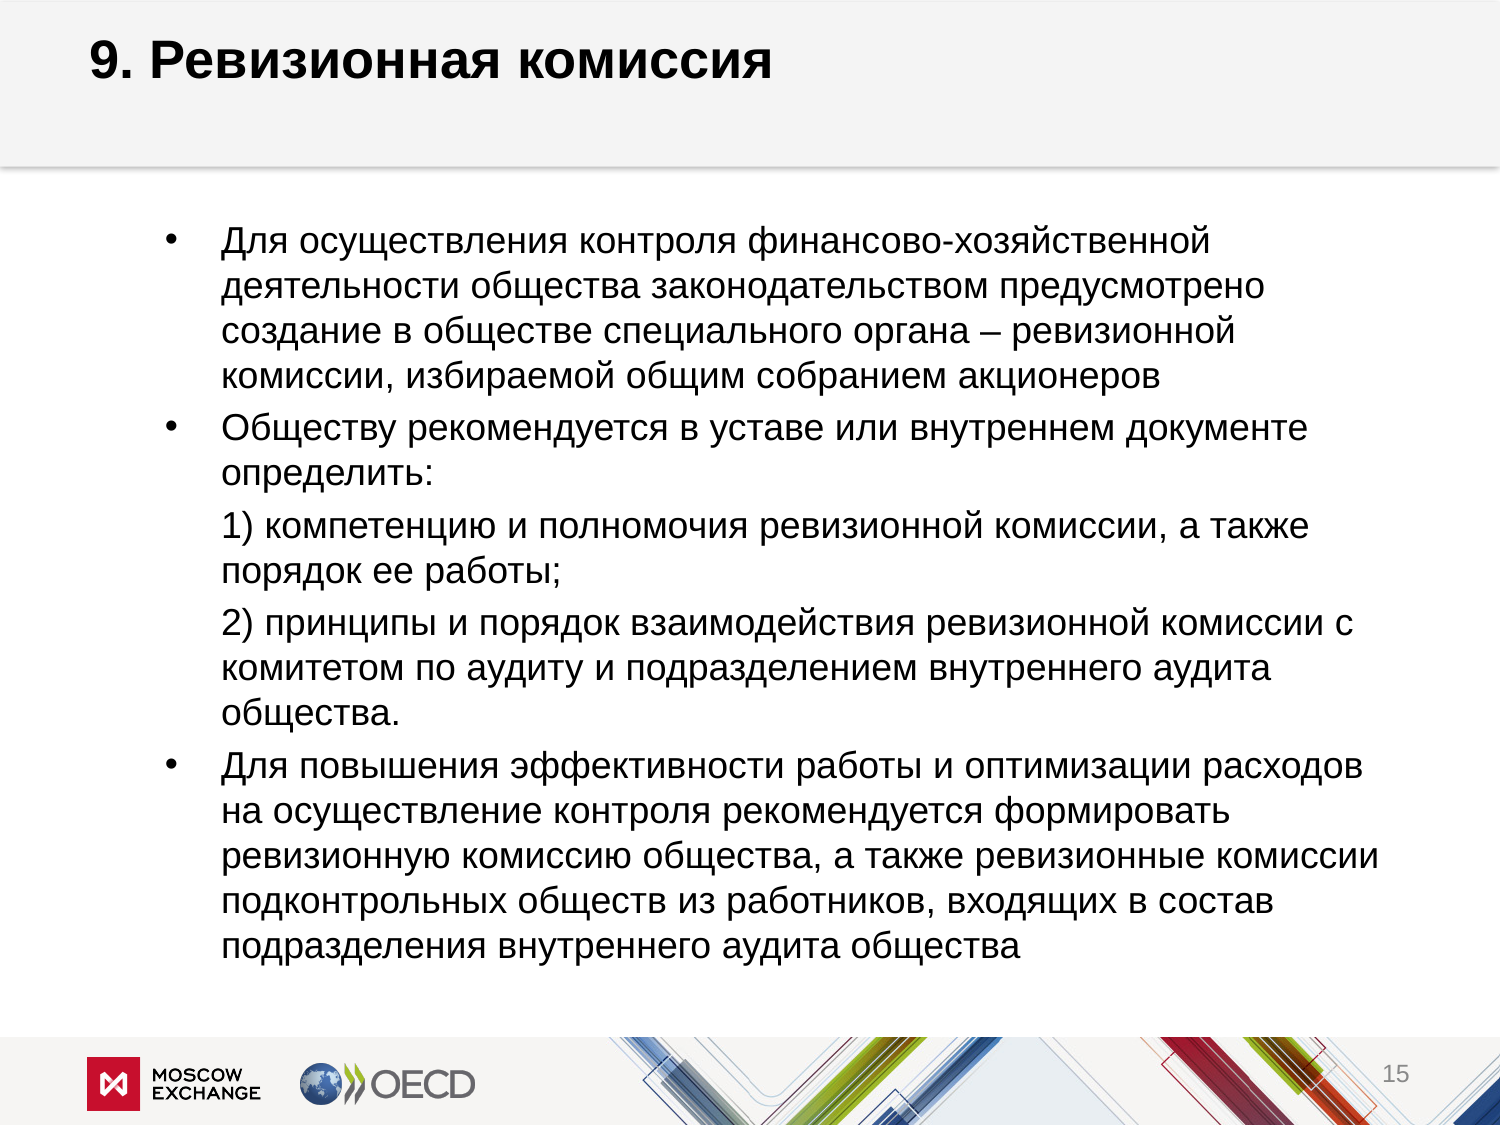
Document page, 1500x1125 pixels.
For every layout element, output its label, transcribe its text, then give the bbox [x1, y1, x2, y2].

title 9. Ревизионная комиссия [75, 24, 1425, 154]
slide_number 15 [1074, 1042, 1425, 1103]
list Для осуществления контроля финансово-хозяйственной деятельности общества законодательством предусмотрено создание в обществе специального органа – ревизионной комиссии, избираемой общим собранием акционеров Обществу рекомендуется в уставе или внутреннем документе определить: 1) компетенцию и полномочия ревизионной комиссии, а также порядок ее работы; 2) принципы и порядок взаимодействия ревизионной комиссии с комитетом по аудиту и подразделением внутреннего аудита общества. Для повышения эффективности работы и оптимизации расходов на осуществление контроля рекомендуется формировать ревизионную комиссию общества, а также ревизионные комиссии подконтрольных обществ из работников, входящих в состав подразделения внутреннего аудита общества [75, 208, 1425, 1005]
picture [0, 1037, 1500, 1125]
